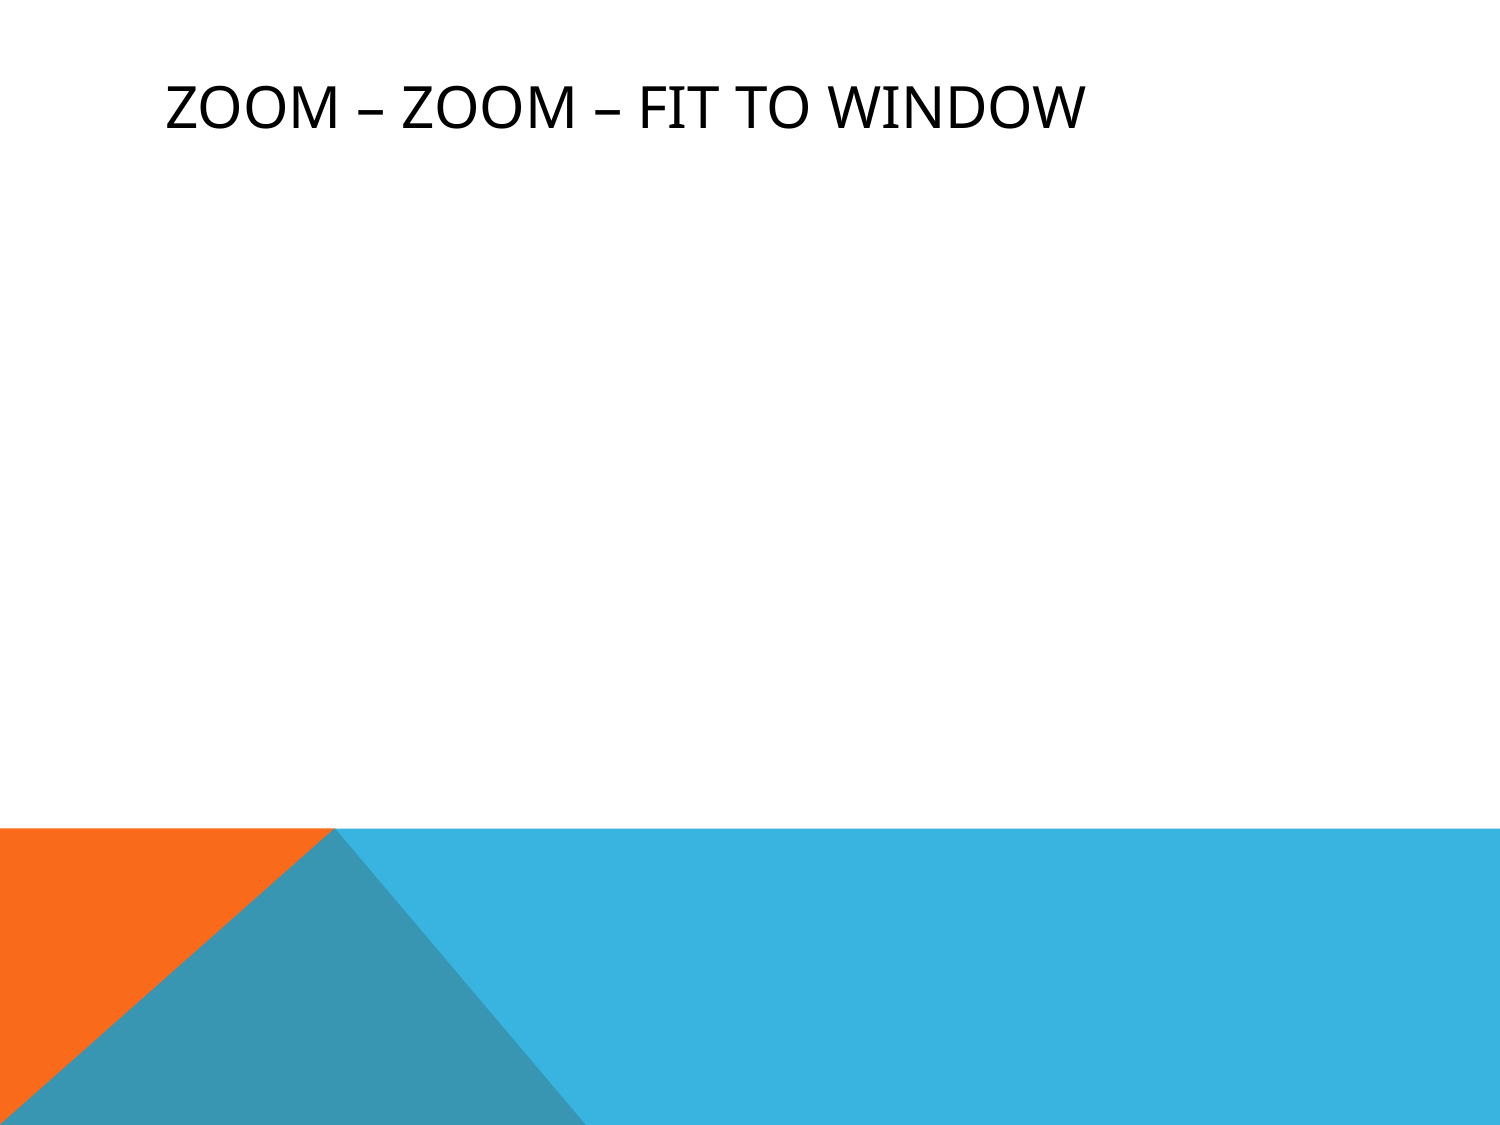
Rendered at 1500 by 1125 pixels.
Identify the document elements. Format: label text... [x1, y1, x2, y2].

title Zoom – zoom – fit to window [135, 60, 1369, 150]
